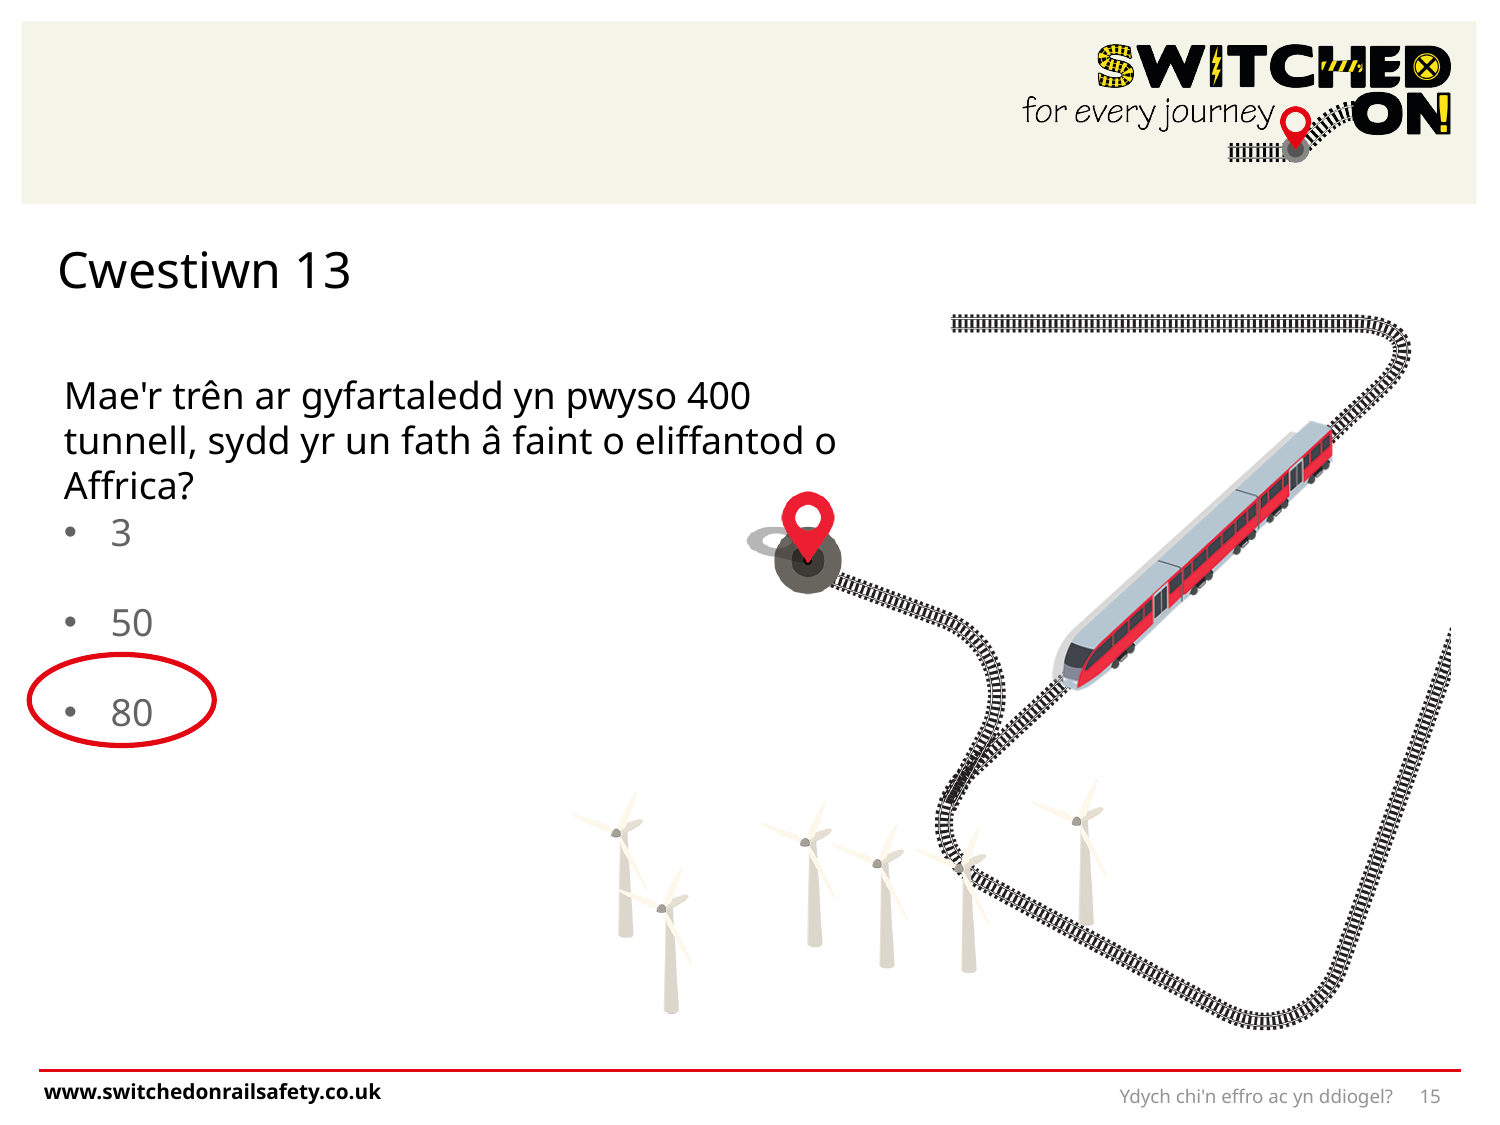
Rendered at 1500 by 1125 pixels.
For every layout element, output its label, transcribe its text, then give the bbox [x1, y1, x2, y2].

text_box Cwestiwn 13 [42, 231, 681, 351]
picture [523, 285, 1456, 1075]
text_box 3 50 80 [49, 456, 749, 742]
text_box [20, 20, 1478, 205]
text_box Ydych chi'n effro ac yn ddiogel? 15 [895, 1077, 1471, 1118]
text_box Mae'r trên ar gyfartaledd yn pwyso 400 tunnell, sydd yr un fath â faint o eliffantod o Affrica? [49, 364, 812, 456]
text_box www.switchedonrailsafety.co.uk [29, 1071, 485, 1112]
picture [1022, 44, 1451, 163]
text_box [28, 653, 216, 747]
